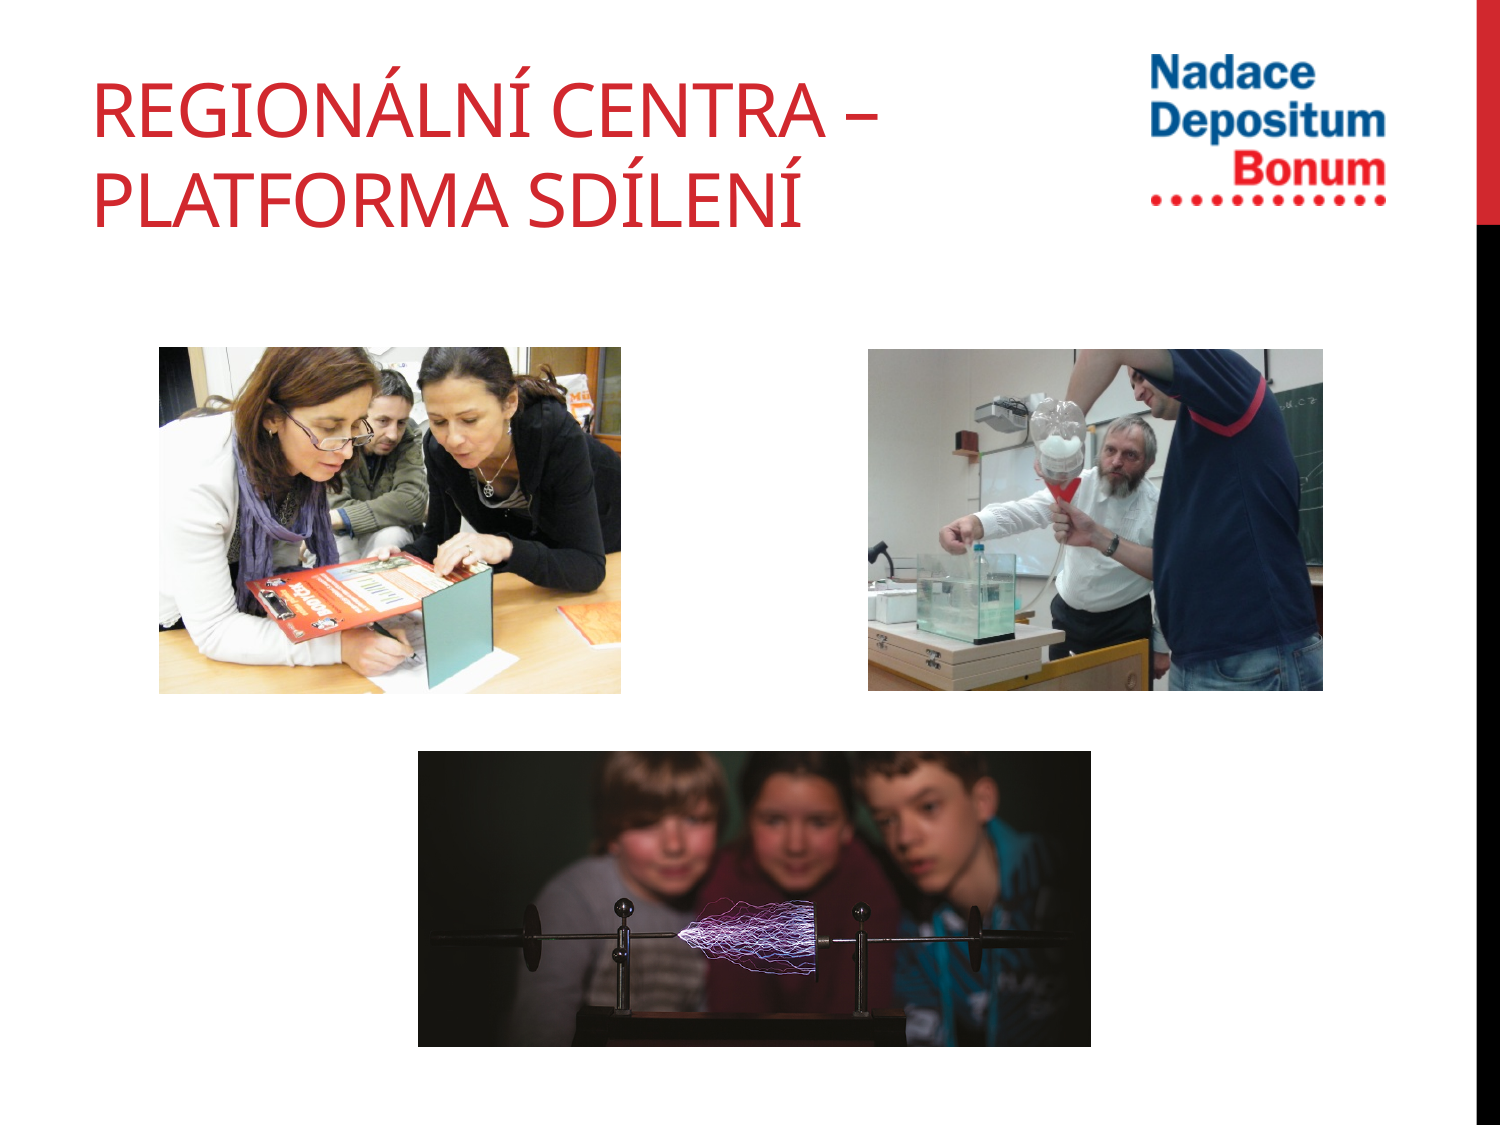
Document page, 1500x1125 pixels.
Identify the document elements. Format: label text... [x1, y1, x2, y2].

picture [158, 346, 621, 694]
picture [867, 349, 1324, 692]
title Regionální centra – platforma sdílení [75, 25, 1025, 250]
picture [417, 750, 1091, 1048]
picture [1151, 53, 1387, 207]
